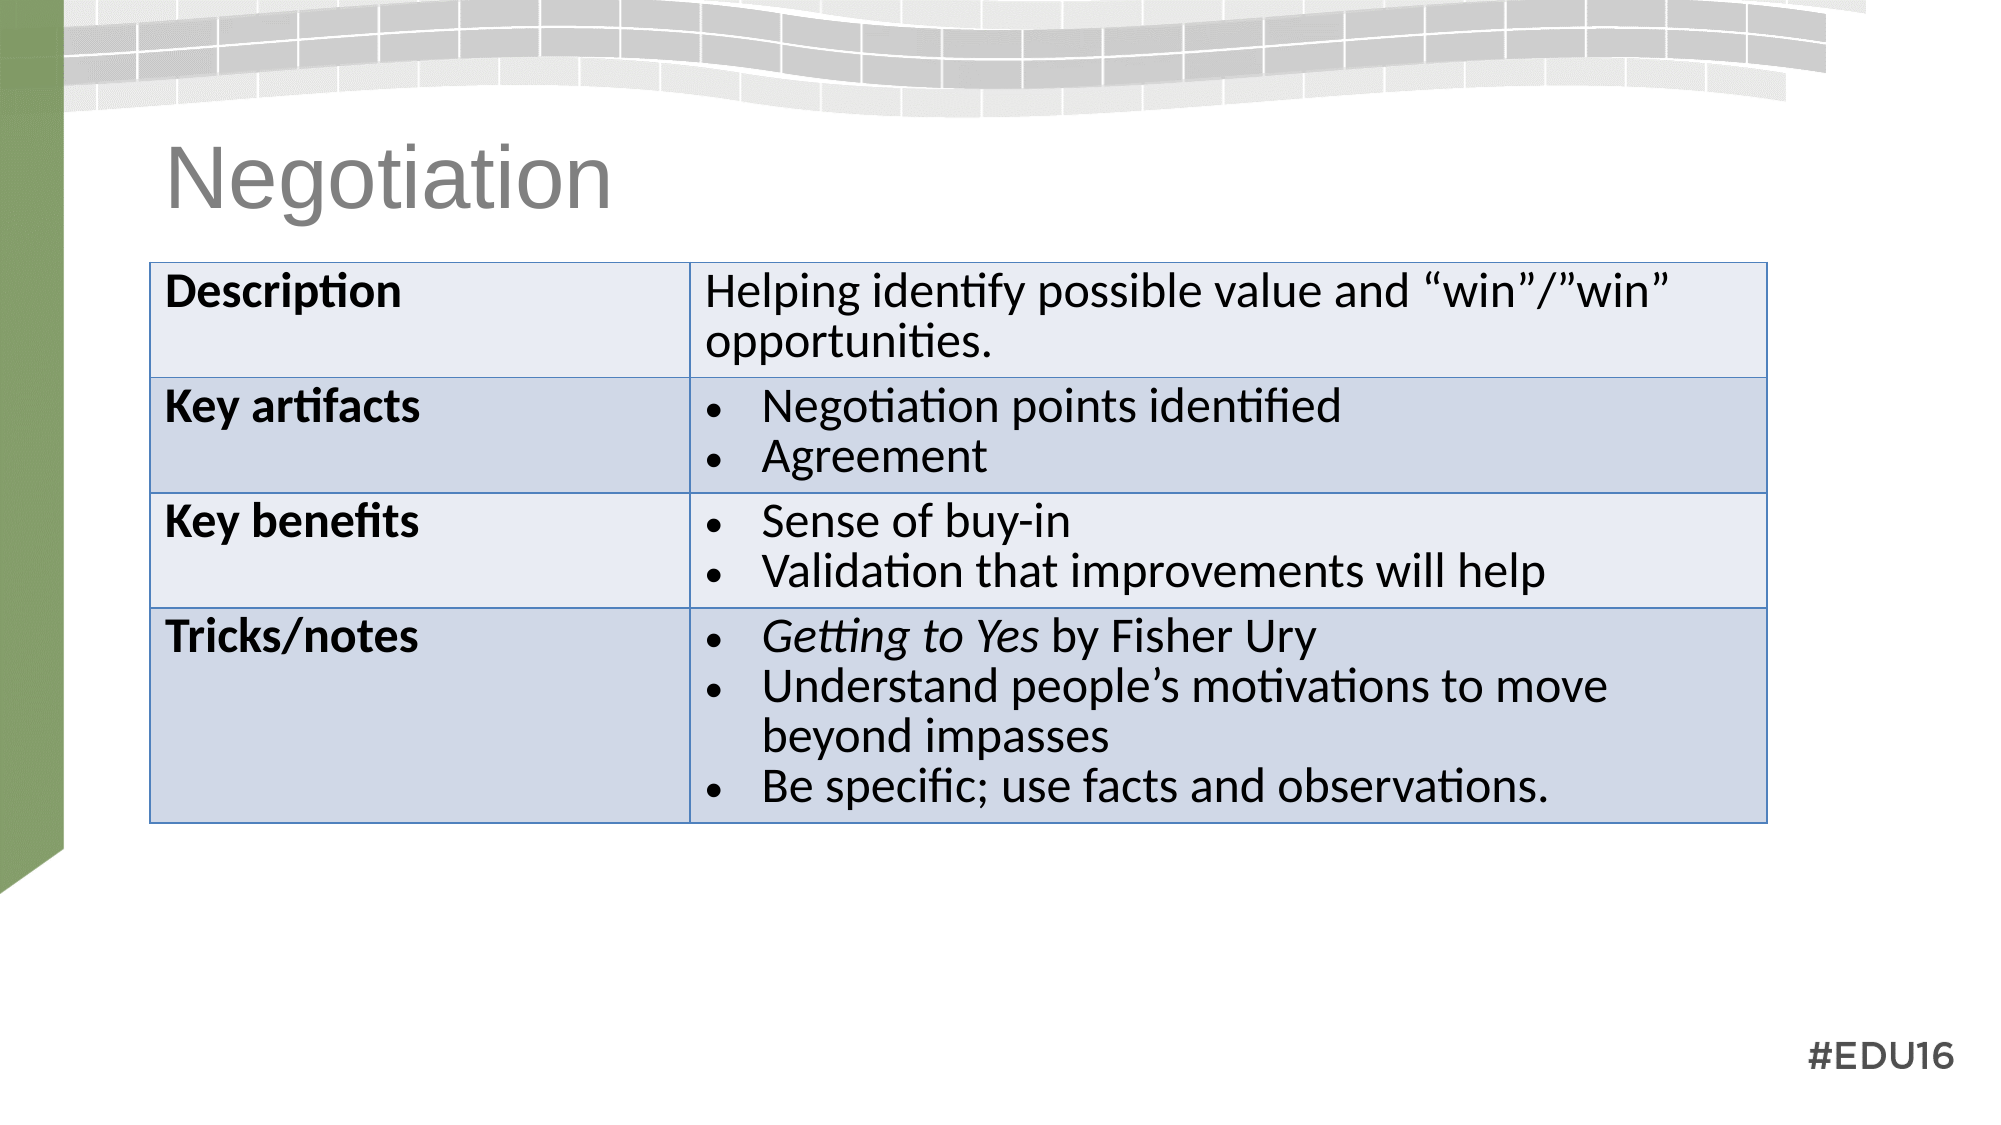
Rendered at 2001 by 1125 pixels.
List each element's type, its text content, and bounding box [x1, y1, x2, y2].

table_cell Tricks/notes [151, 609, 689, 822]
table_header Description [151, 263, 689, 377]
table_cell Negotiation points identified Agreement [691, 378, 1766, 492]
title Negotiation [150, 112, 1767, 233]
table_header Helping identify possible value and “win”/”win” opportunities. [691, 263, 1766, 377]
table_cell Getting to Yes by Fisher Ury Understand people’s motivations to move beyond impasses Be specific; use facts and observations. [691, 609, 1766, 822]
table_cell Sense of buy-in Validation that improvements will help [691, 494, 1766, 607]
table_cell Key benefits [151, 494, 689, 607]
table_cell Key artifacts [151, 378, 689, 492]
picture [0, 0, 2001, 1125]
